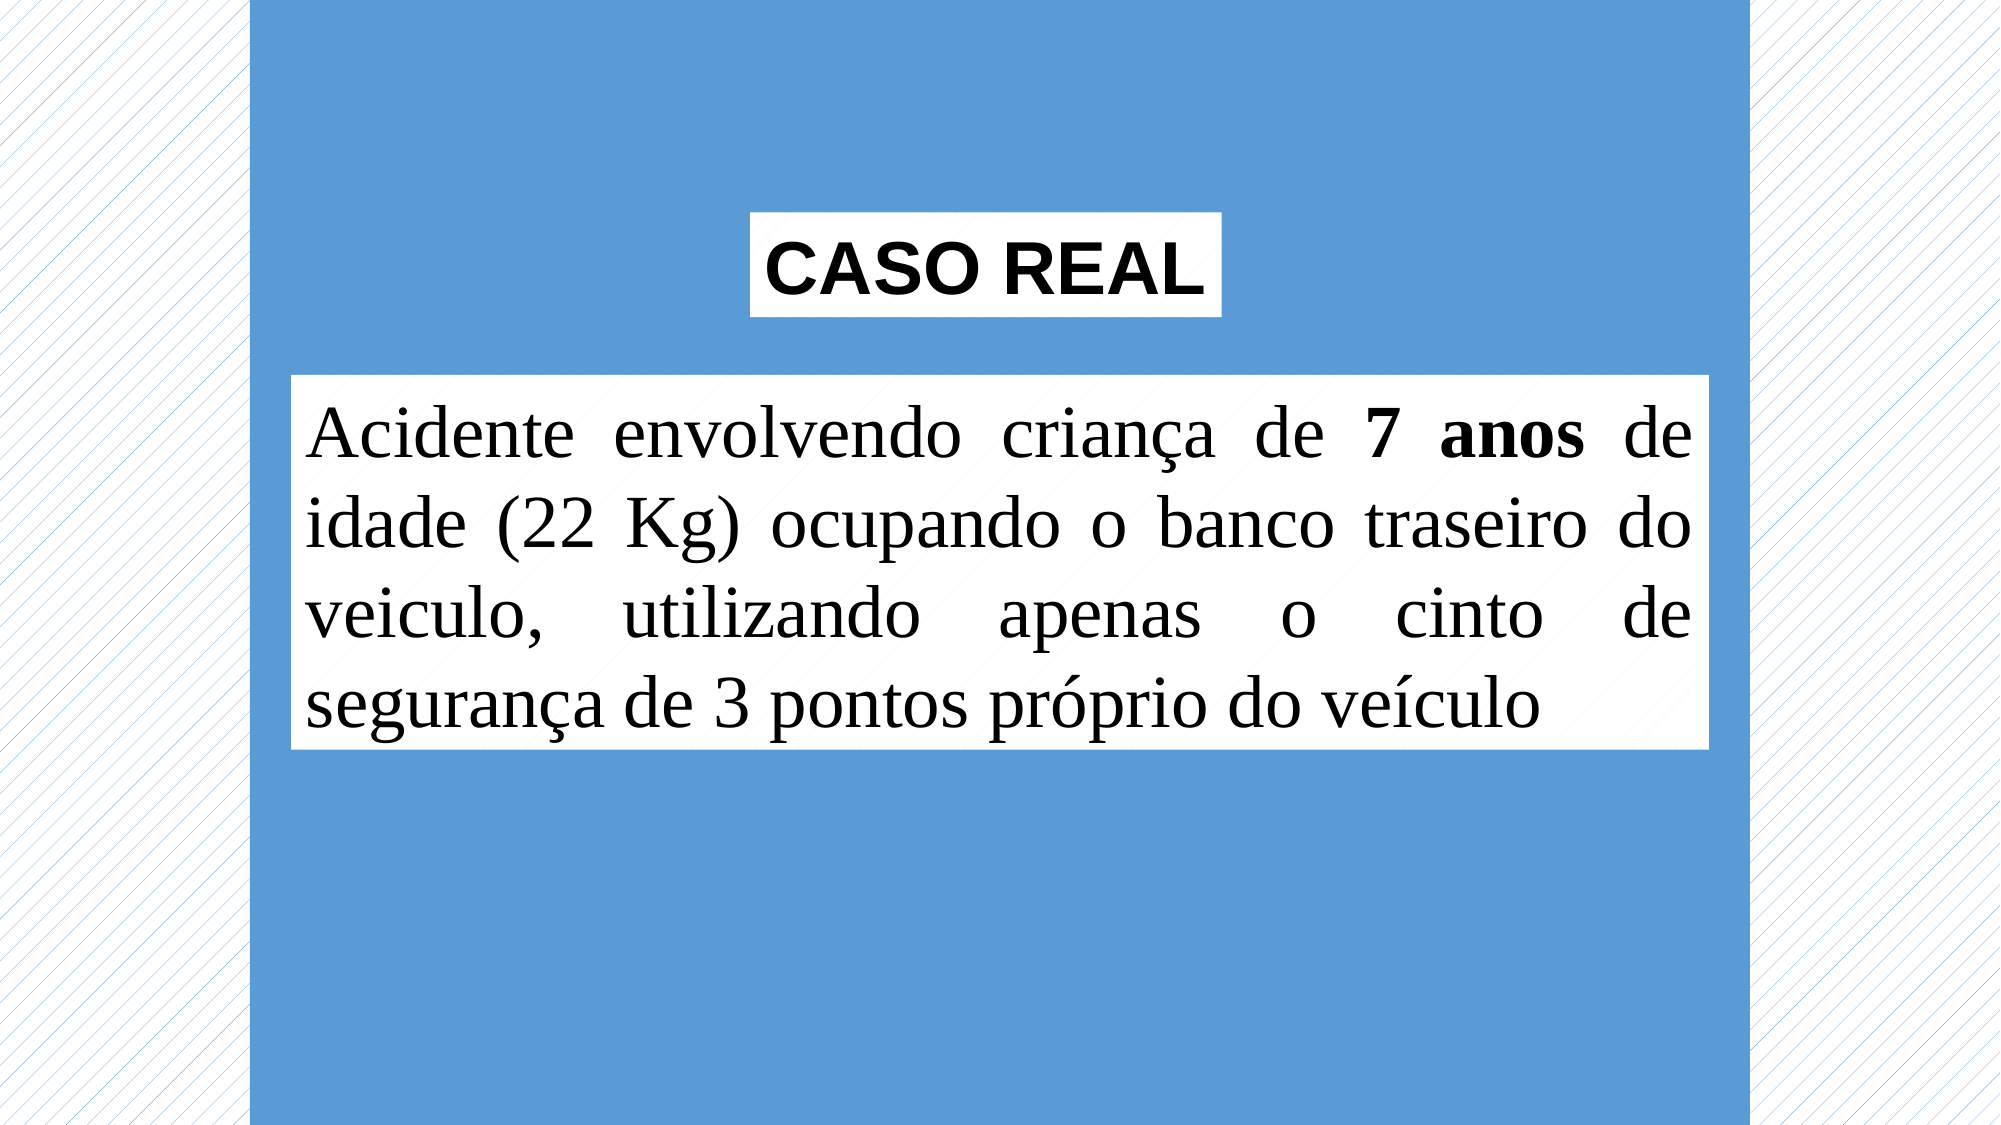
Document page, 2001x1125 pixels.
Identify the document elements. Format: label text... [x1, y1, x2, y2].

text_box Acidente envolvendo criança de 7 anos de idade (22 Kg) ocupando o banco traseiro do veiculo, utilizando apenas o cinto de segurança de 3 pontos próprio do veículo [291, 374, 1709, 750]
text_box CASO REAL [750, 212, 1222, 318]
text_box [249, 0, 1750, 1125]
